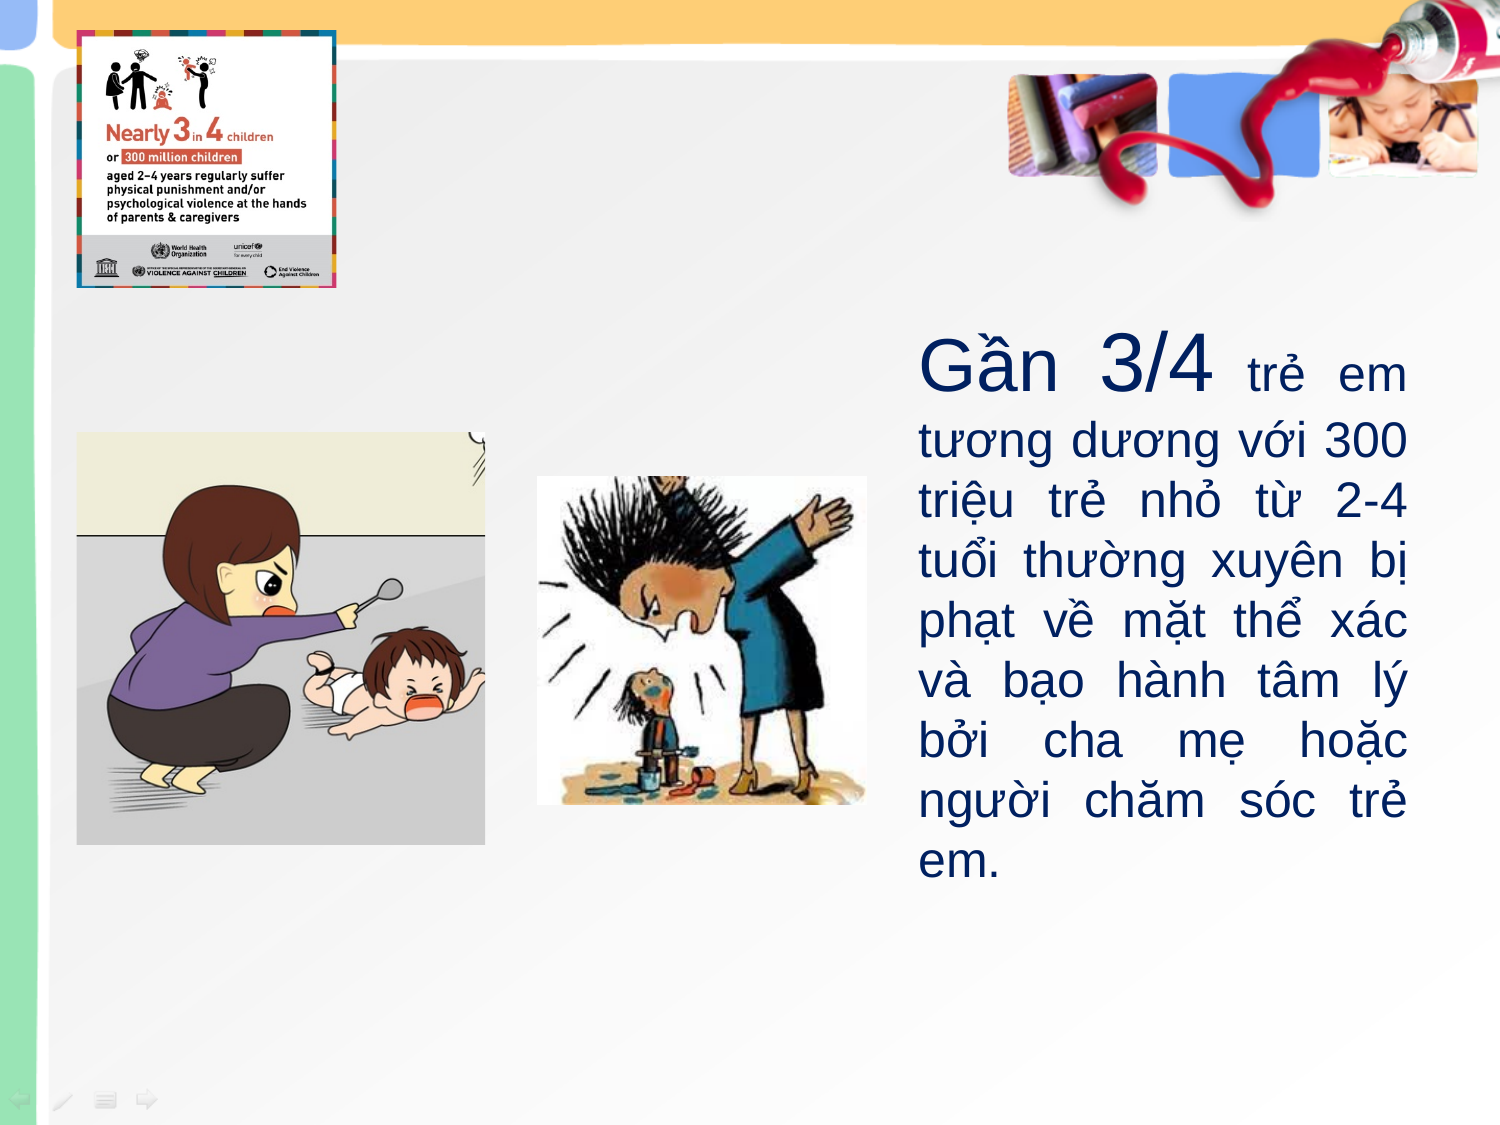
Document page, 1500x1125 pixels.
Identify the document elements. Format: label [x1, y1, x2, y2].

list [76, 30, 337, 288]
picture [0, 0, 1500, 1125]
